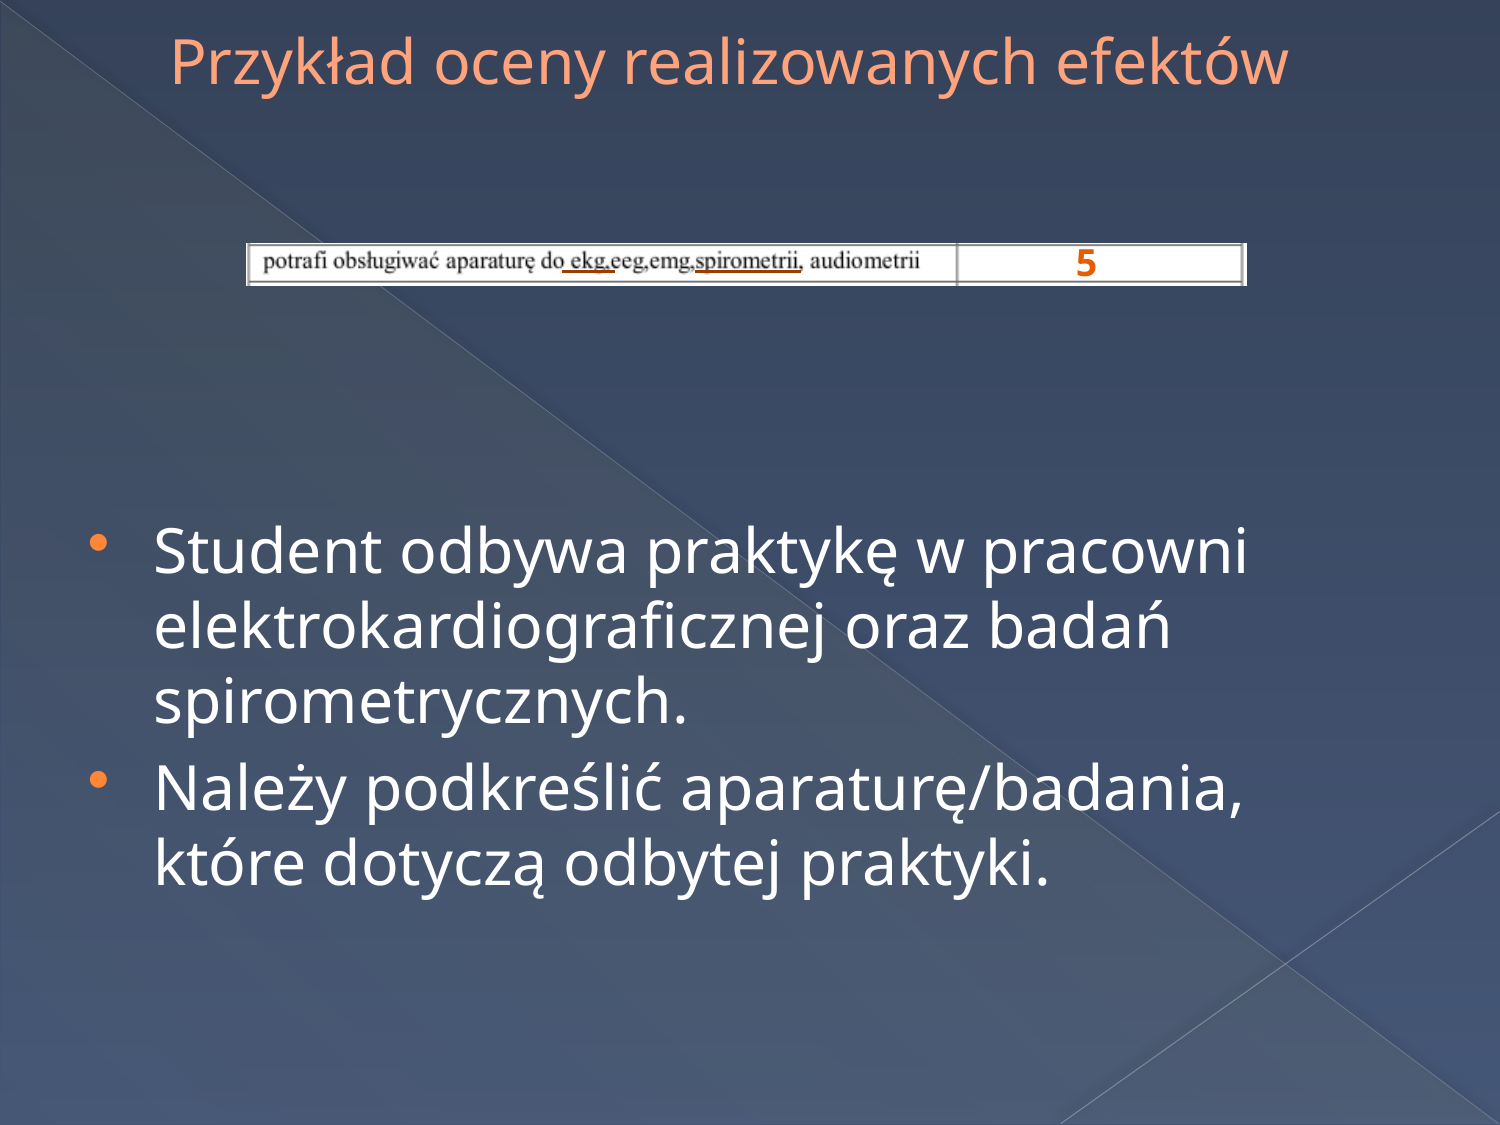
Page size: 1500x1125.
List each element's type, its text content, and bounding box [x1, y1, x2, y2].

title Przykład oceny realizowanych efektów [75, 0, 1425, 125]
list Student odbywa praktykę w pracowni elektrokardiograficznej oraz badań spirometrycznych. Należy podkreślić aparaturę/badania, które dotyczą odbytej praktyki. [64, 503, 1425, 1012]
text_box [245, 231, 1247, 293]
